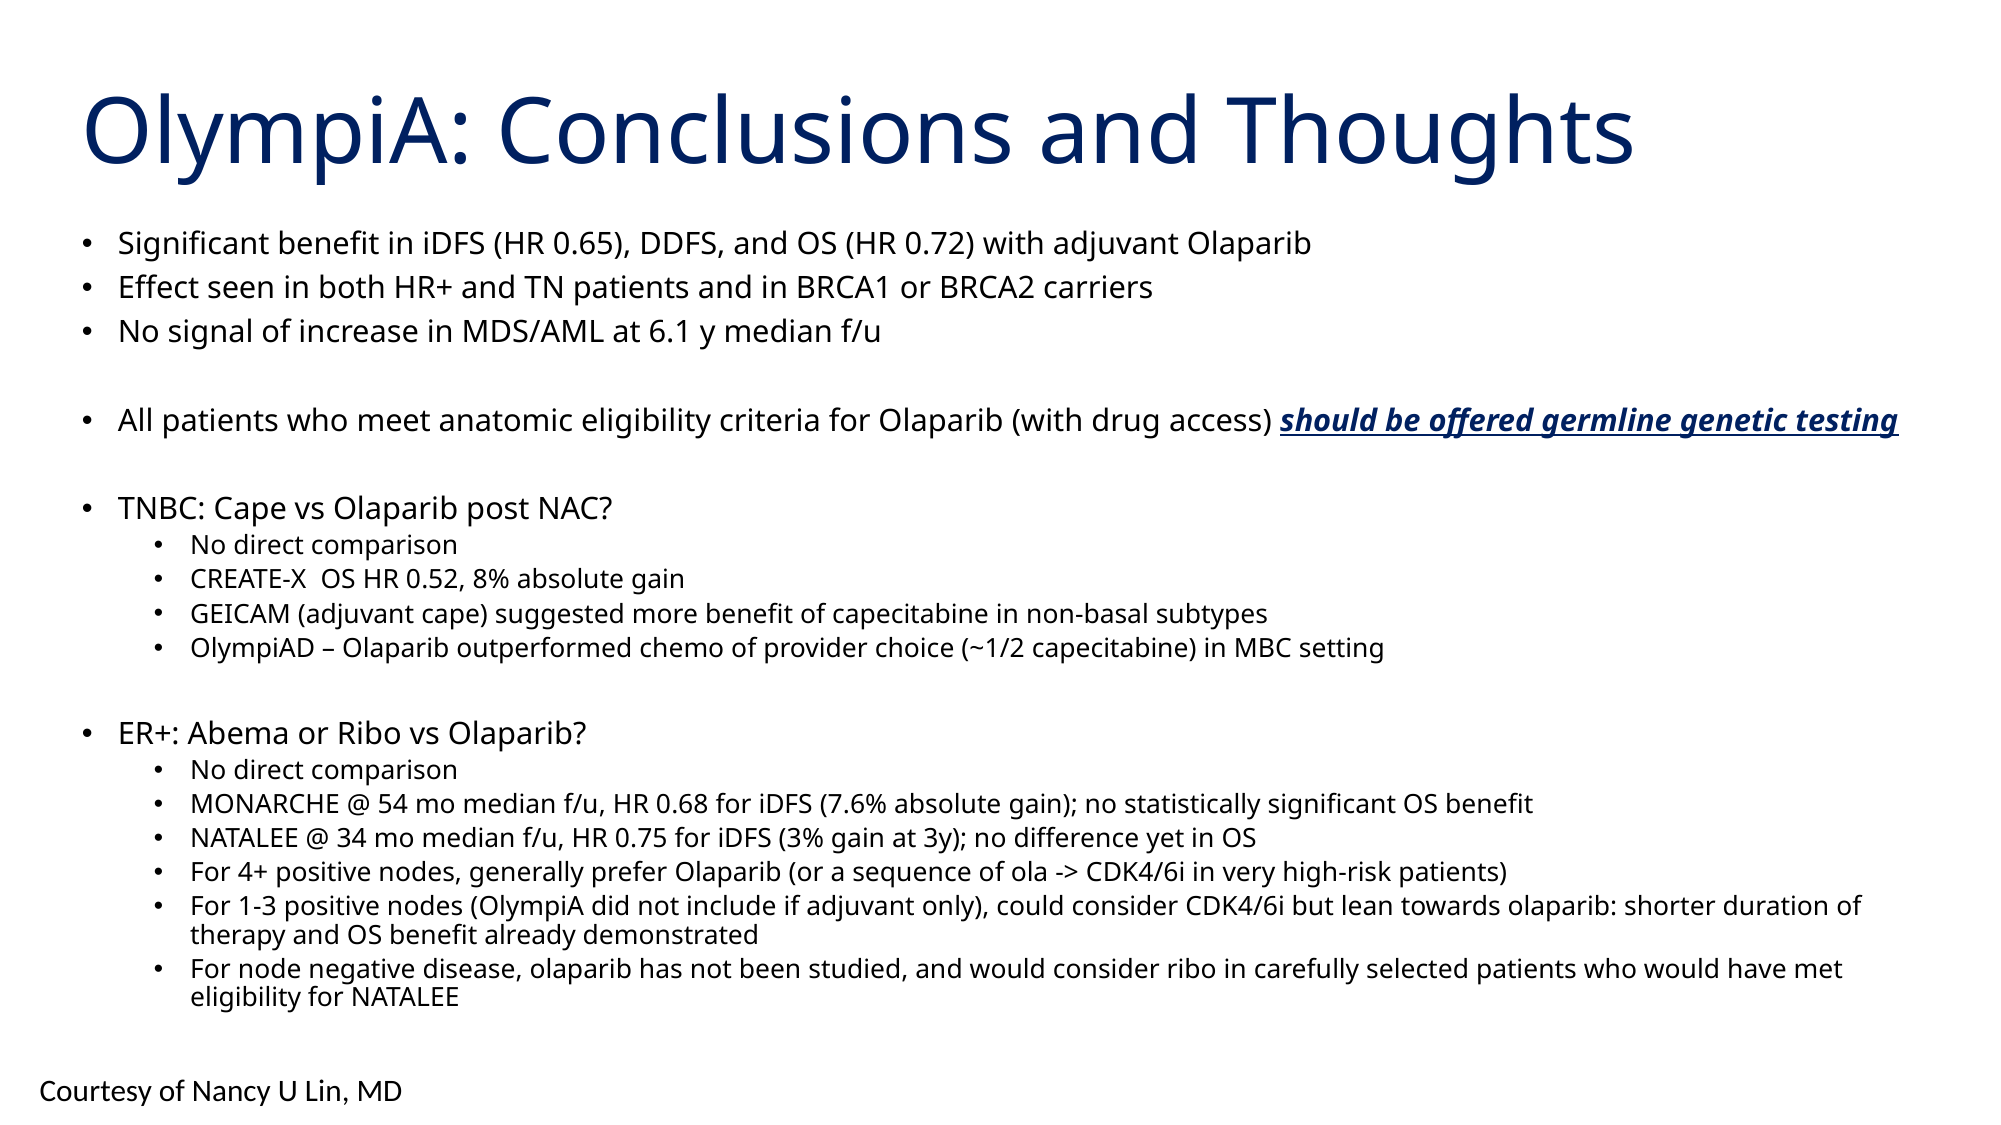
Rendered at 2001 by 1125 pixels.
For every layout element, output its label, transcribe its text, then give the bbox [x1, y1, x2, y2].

title OlympiA: Conclusions and Thoughts [66, 25, 1792, 220]
text_box Courtesy of Nancy U Lin, MD [24, 1062, 1025, 1115]
list Significant benefit in iDFS (HR 0.65), DDFS, and OS (HR 0.72) with adjuvant Olaparib Effect seen in both HR+ and TN patients and in BRCA1 or BRCA2 carriers No signal of increase in MDS/AML at 6.1 y median f/u All patients who meet anatomic eligibility criteria for Olaparib (with drug access) should be offered germline genetic testing TNBC: Cape vs Olaparib post NAC? No direct comparison CREATE-X OS HR 0.52, 8% absolute gain GEICAM (adjuvant cape) suggested more benefit of capecitabine in non-basal subtypes OlympiAD – Olaparib outperformed chemo of provider choice (~1/2 capecitabine) in MBC setting ER+: Abema or Ribo vs Olaparib? No direct comparison MONARCHE @ 54 mo median f/u, HR 0.68 for iDFS (7.6% absolute gain); no statistically significant OS benefit NATALEE @ 34 mo median f/u, HR 0.75 for iDFS (3% gain at 3y); no difference yet in OS For 4+ positive nodes, generally prefer Olaparib (or a sequence of ola -> CDK4/6i in very high-risk patients) For 1-3 positive nodes (OlympiA did not include if adjuvant only), could consider CDK4/6i but lean towards olaparib: shorter duration of therapy and OS benefit already demonstrated For node negative disease, olaparib has not been studied, and would consider ribo in carefully selected patients who would have met eligibility for NATALEE [66, 220, 1914, 1040]
